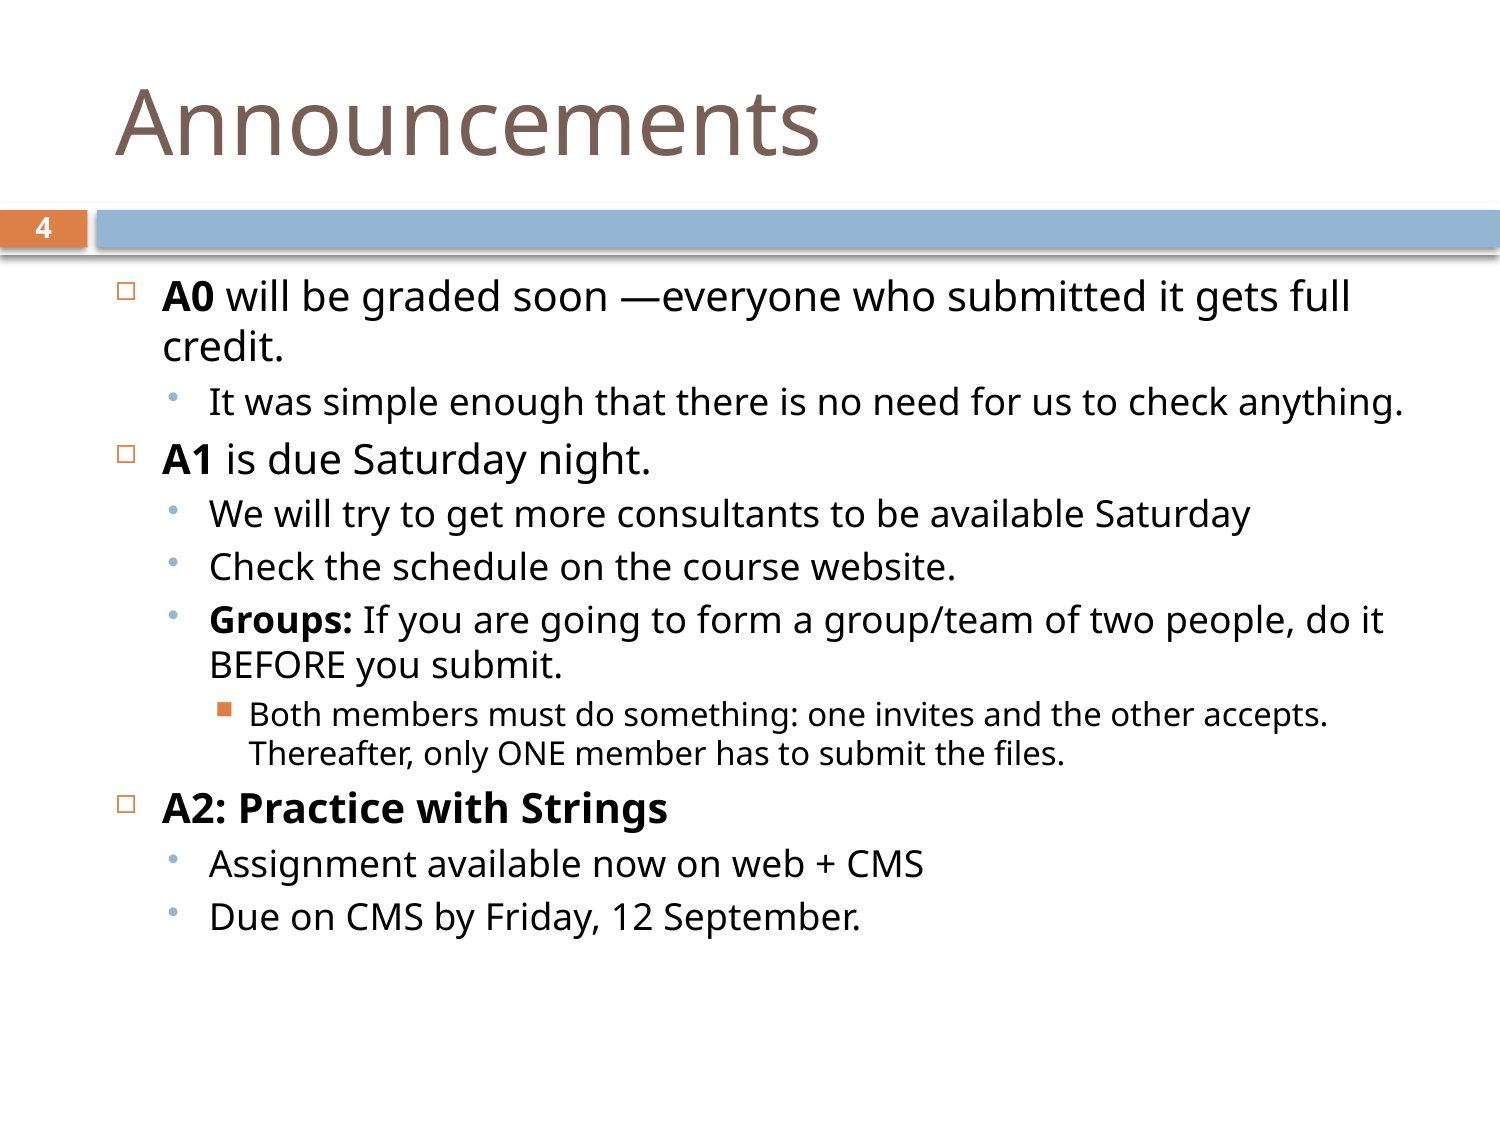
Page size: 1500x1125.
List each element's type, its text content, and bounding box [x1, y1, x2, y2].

title Announcements [100, 37, 1438, 200]
list A0 will be graded soon —everyone who submitted it gets full credit. It was simple enough that there is no need for us to check anything. A1 is due Saturday night. We will try to get more consultants to be available Saturday Check the schedule on the course website. Groups: If you are going to form a group/team of two people, do it BEFORE you submit. Both members must do something: one invites and the other accepts. Thereafter, only ONE member has to submit the files. A2: Practice with Strings Assignment available now on web + CMS Due on CMS by Friday, 12 September. [100, 262, 1438, 1000]
slide_number 4 [0, 208, 88, 249]
